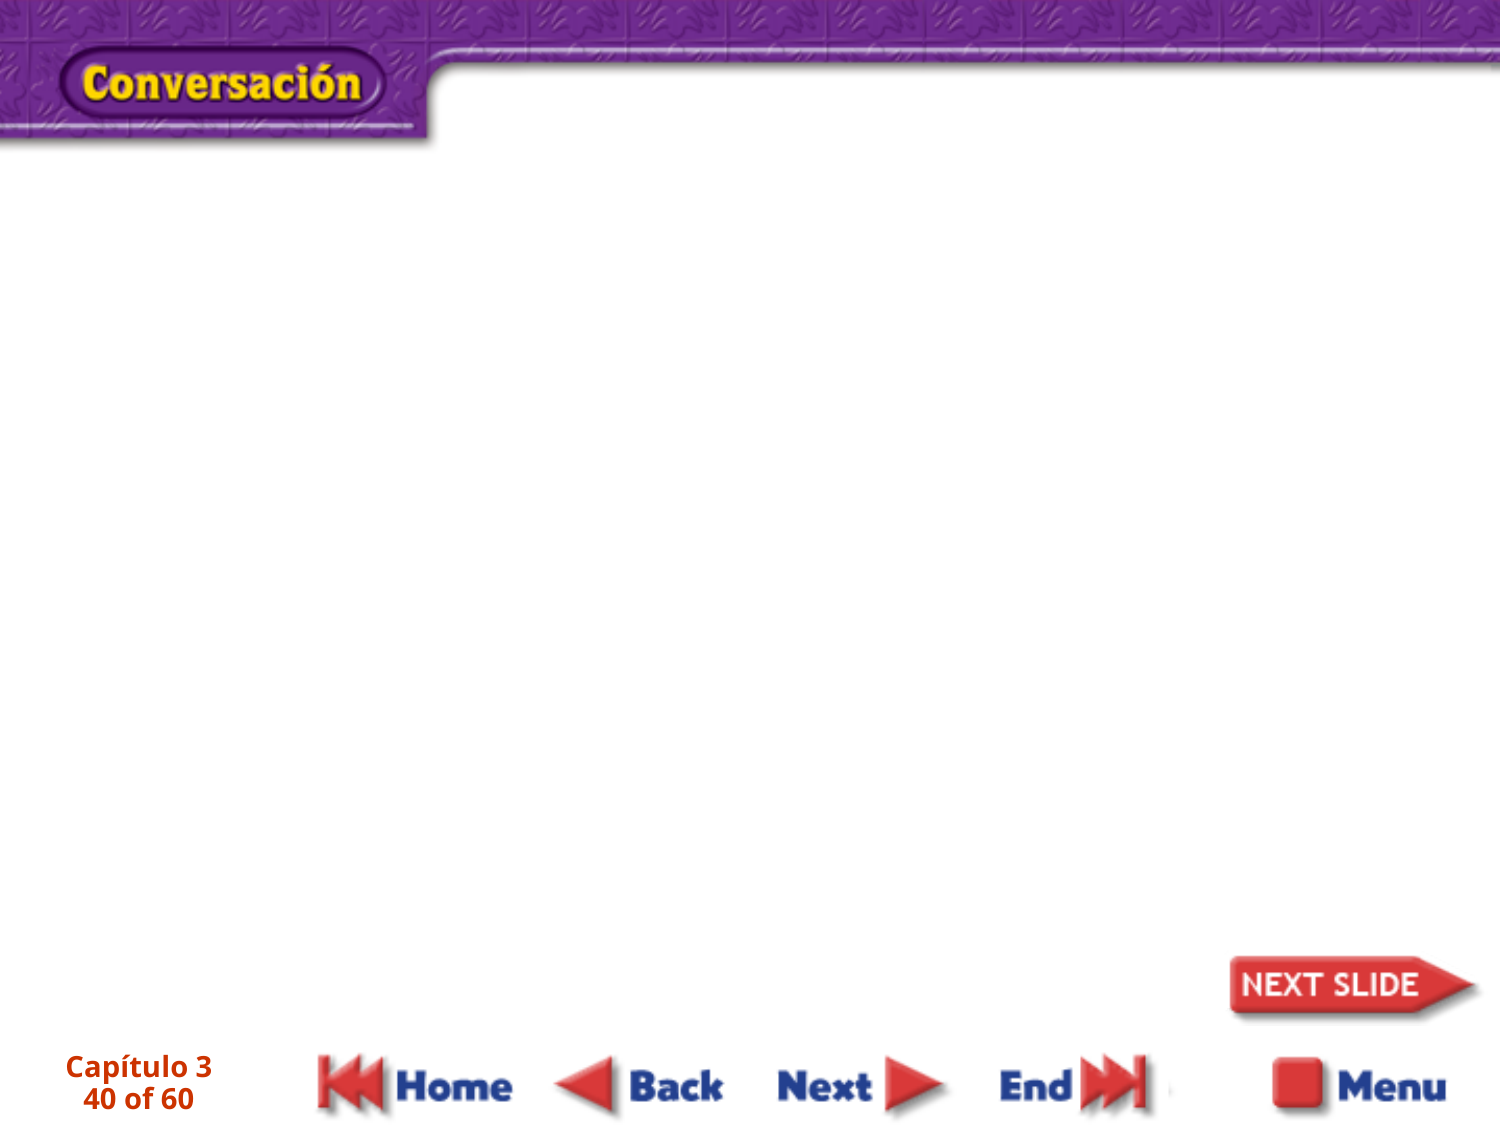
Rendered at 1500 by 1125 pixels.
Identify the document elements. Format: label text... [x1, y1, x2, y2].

text_box Capítulo 3 40 of 60 [57, 1040, 221, 1124]
picture [531, 1045, 748, 1125]
picture [0, 0, 1500, 170]
picture [970, 1045, 1188, 1125]
picture [750, 1045, 967, 1125]
picture [304, 1045, 521, 1125]
picture [1250, 1045, 1467, 1125]
picture [1224, 950, 1488, 1027]
